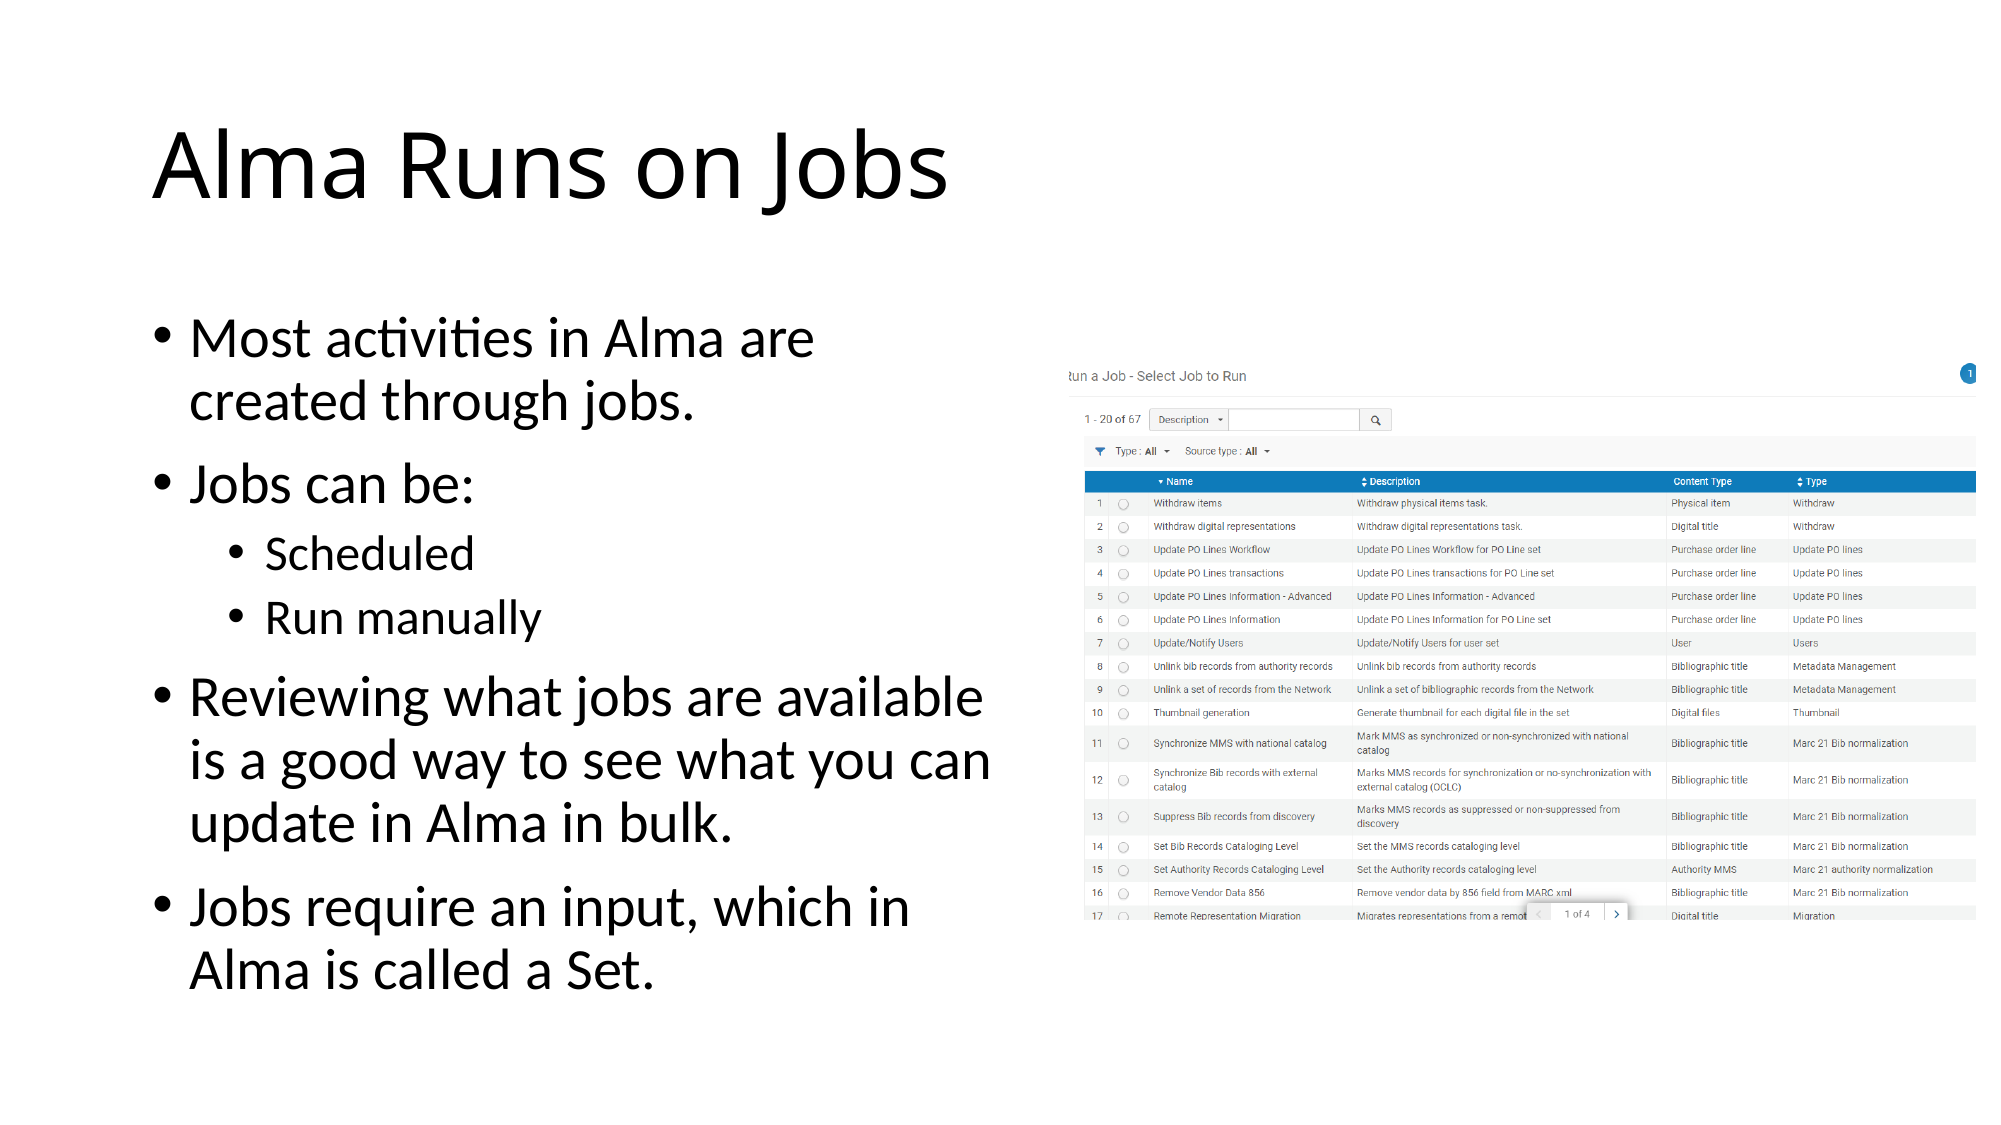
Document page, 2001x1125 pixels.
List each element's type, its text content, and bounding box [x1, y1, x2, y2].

list Most activities in Alma are created through jobs. Jobs can be: Scheduled Run manually Reviewing what jobs are available is a good way to see what you can update in Alma in bulk. Jobs require an input, which in Alma is called a Set. [137, 299, 1019, 1091]
picture [1069, 358, 1976, 920]
title Alma Runs on Jobs [137, 59, 1863, 278]
